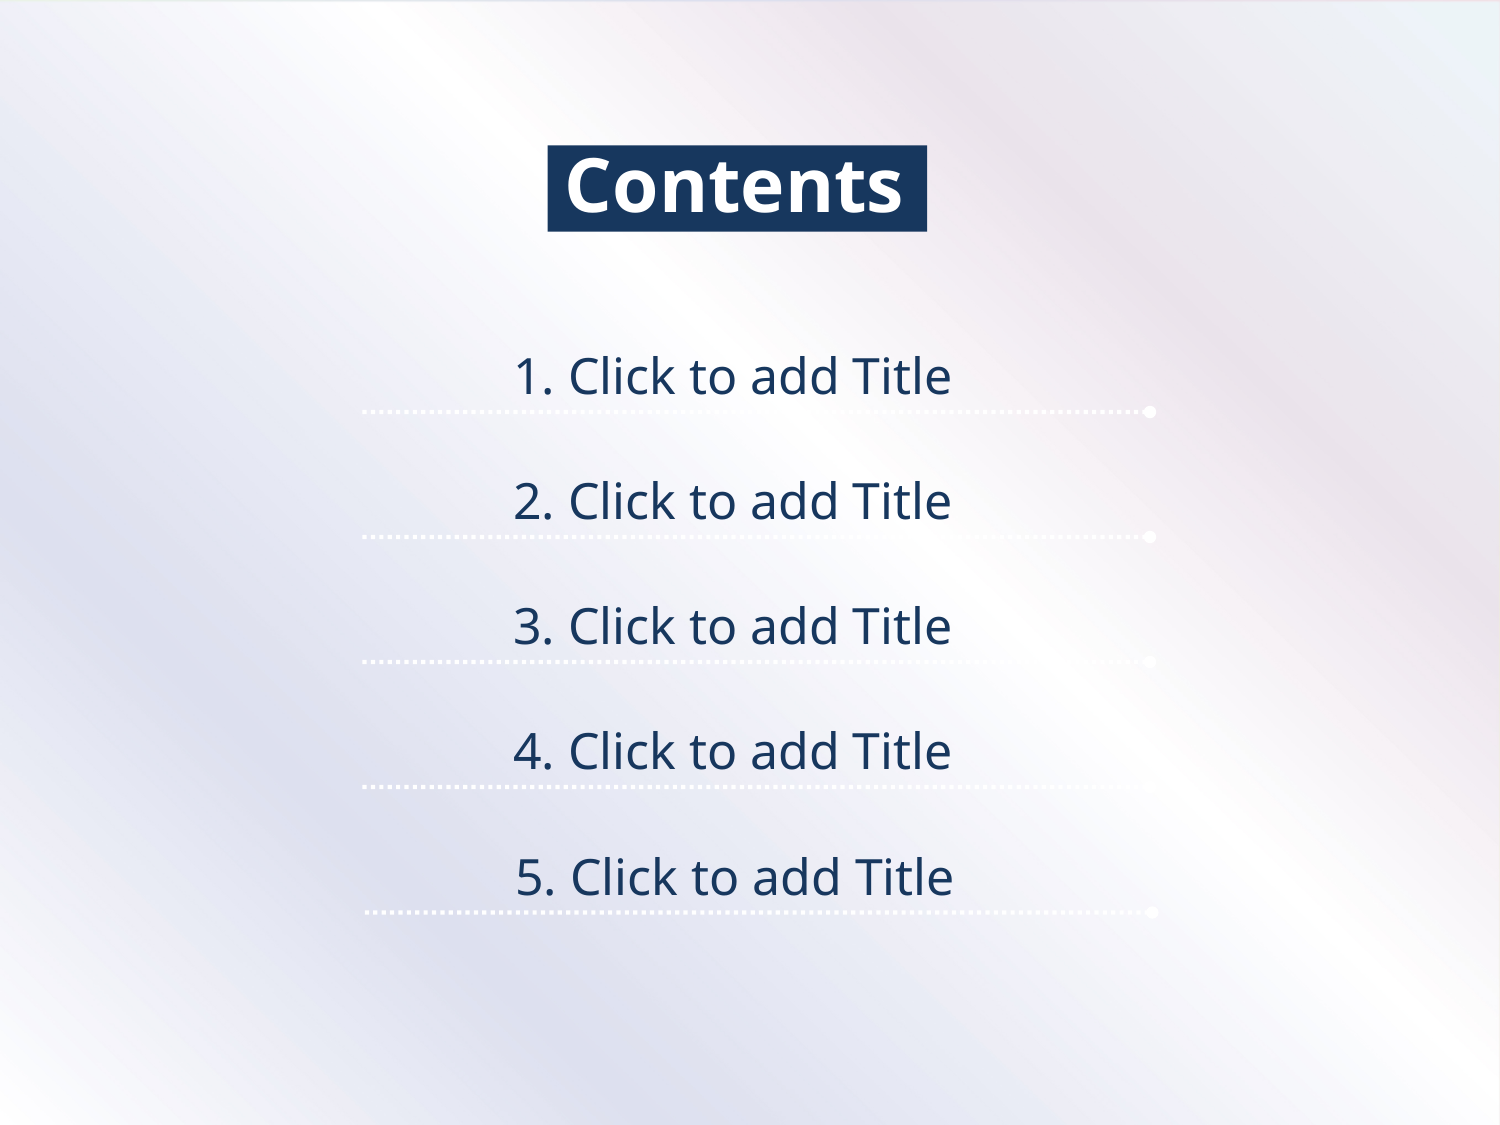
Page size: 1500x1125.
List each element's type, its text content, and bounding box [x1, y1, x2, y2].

picture [0, 0, 1500, 1125]
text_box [364, 837, 1153, 915]
text_box Contents [0, 130, 1485, 256]
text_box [362, 712, 1151, 789]
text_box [362, 587, 1151, 664]
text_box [362, 337, 1151, 414]
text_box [362, 462, 1151, 539]
